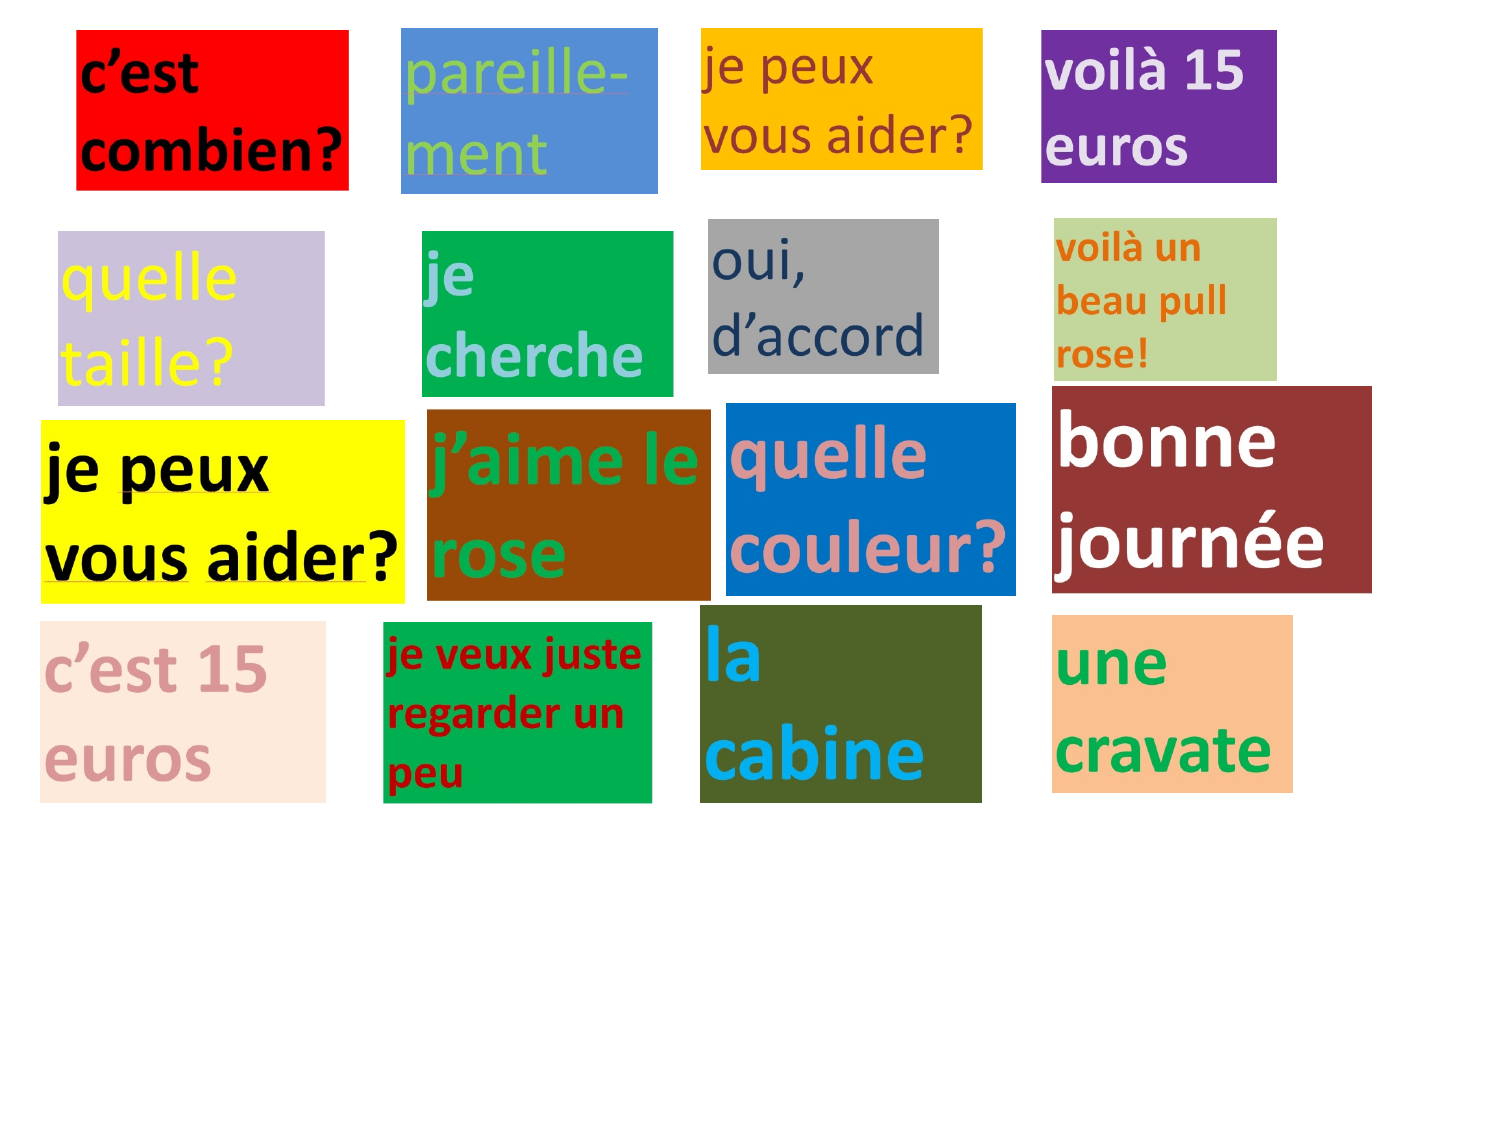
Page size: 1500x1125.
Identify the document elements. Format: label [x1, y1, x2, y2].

picture [421, 231, 674, 398]
picture [1051, 615, 1293, 793]
picture [39, 621, 327, 803]
picture [76, 30, 349, 192]
picture [1041, 30, 1277, 183]
picture [383, 622, 653, 804]
picture [699, 605, 983, 803]
picture [1054, 218, 1277, 381]
picture [726, 403, 1017, 596]
picture [41, 420, 405, 604]
picture [1052, 386, 1372, 594]
picture [401, 28, 658, 194]
picture [427, 409, 711, 601]
picture [701, 28, 983, 171]
picture [707, 218, 940, 374]
picture [58, 231, 326, 406]
